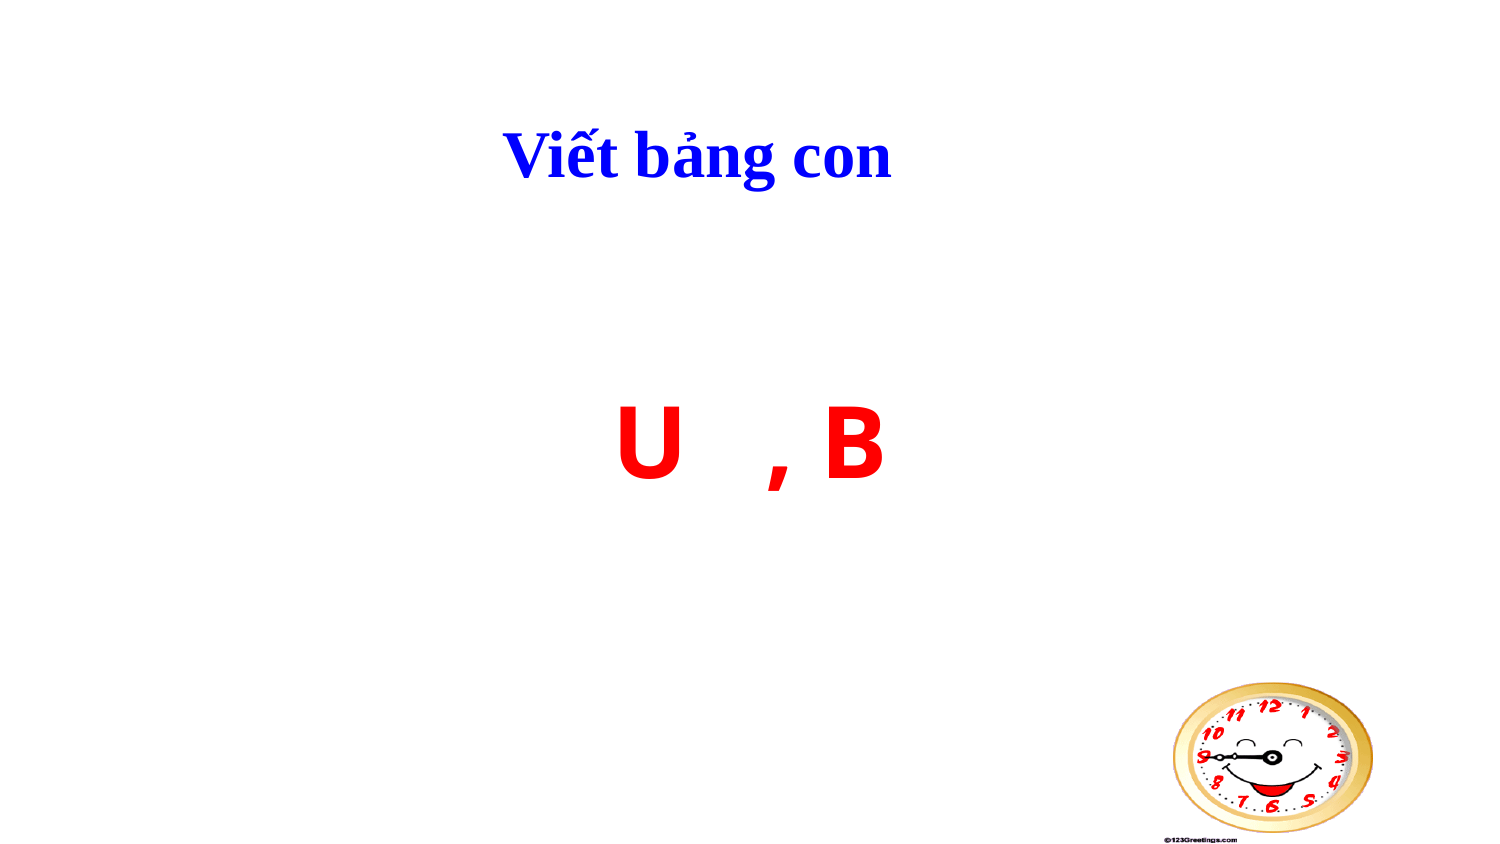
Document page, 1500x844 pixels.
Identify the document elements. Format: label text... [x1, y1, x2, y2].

text_box U , B [597, 370, 903, 506]
text_box Viết bảng con [487, 103, 1113, 198]
picture [1162, 674, 1380, 844]
